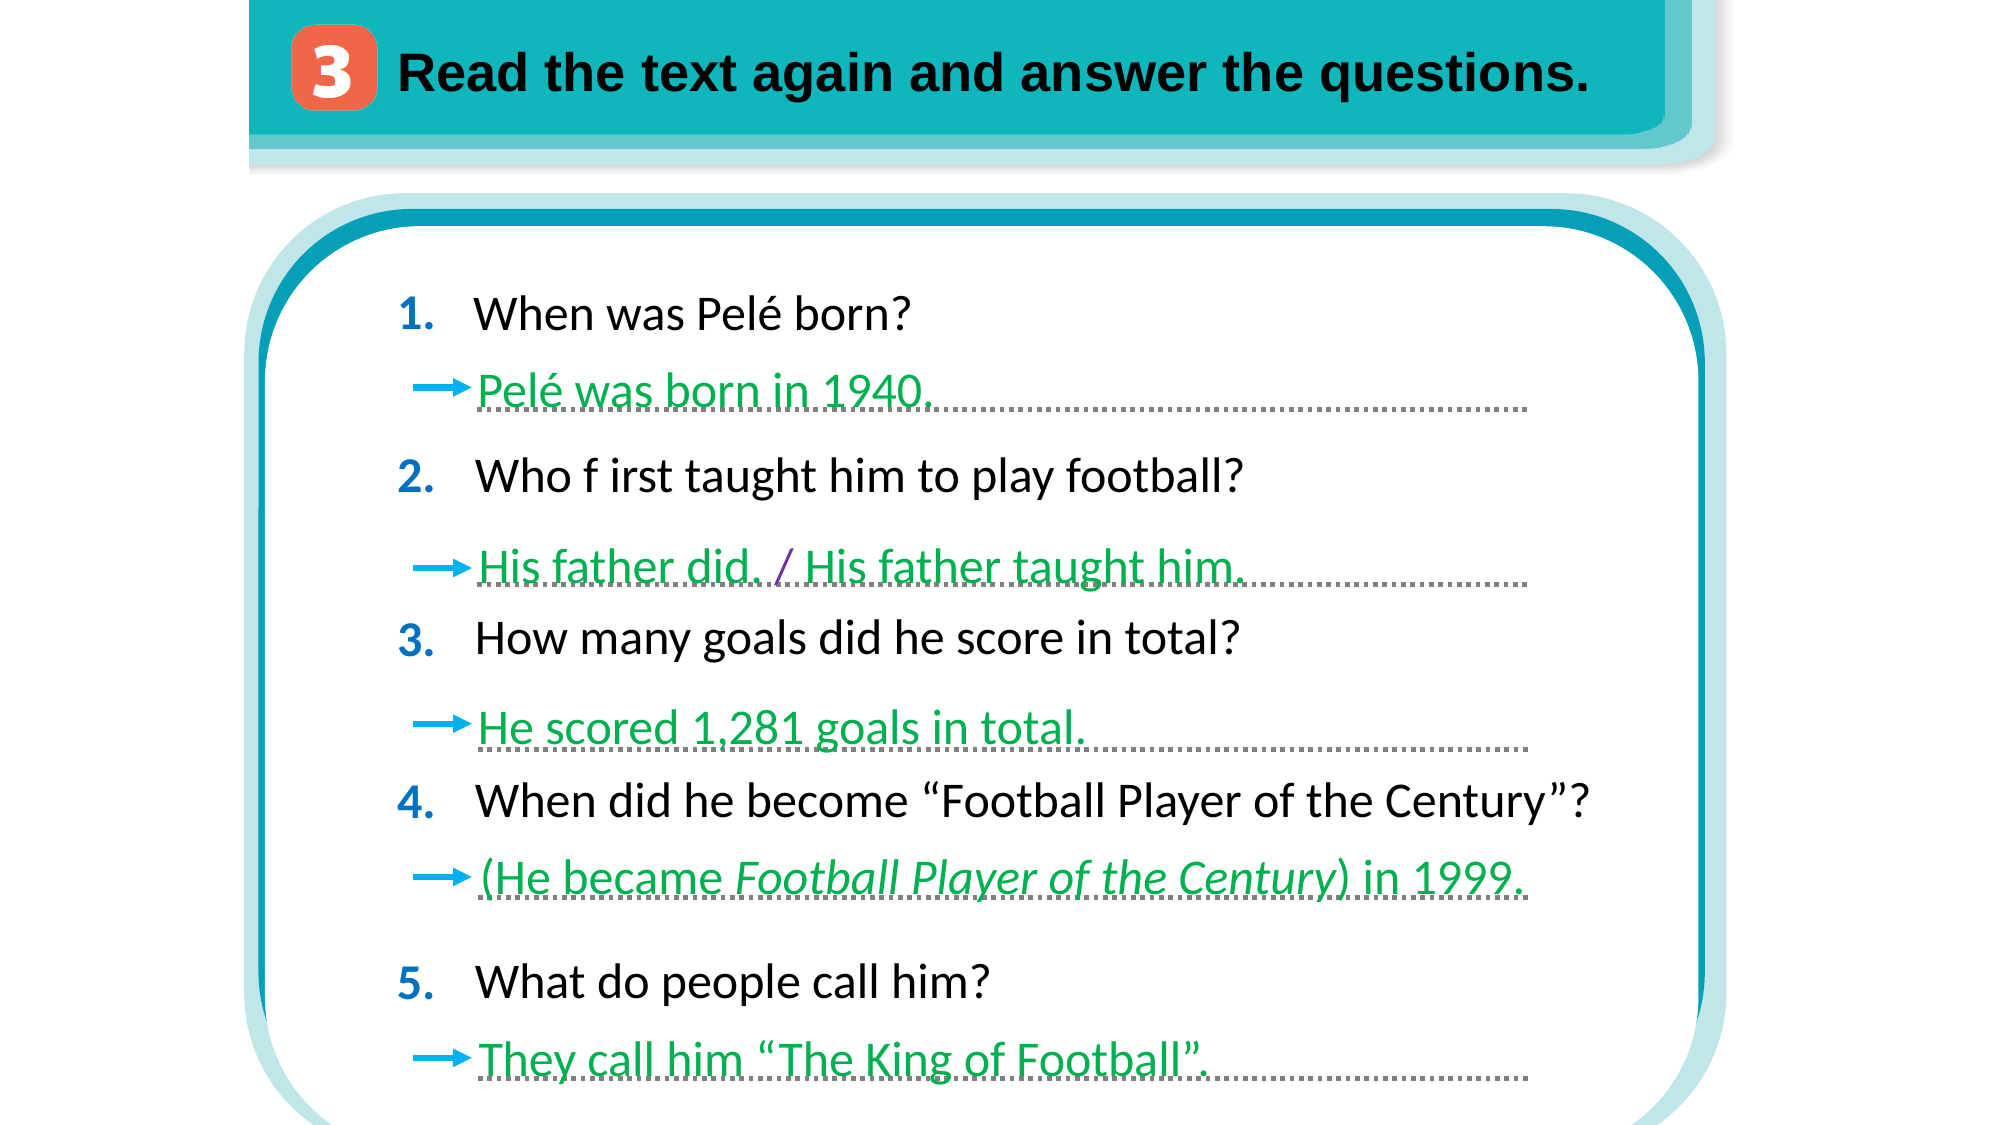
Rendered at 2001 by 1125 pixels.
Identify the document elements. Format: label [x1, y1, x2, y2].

text_box [382, 759, 1624, 837]
text_box [382, 271, 1558, 350]
picture [249, 0, 1750, 185]
text_box [382, 940, 1585, 1018]
text_box [382, 435, 1624, 512]
text_box [245, 194, 1726, 1125]
text_box [382, 597, 1517, 675]
